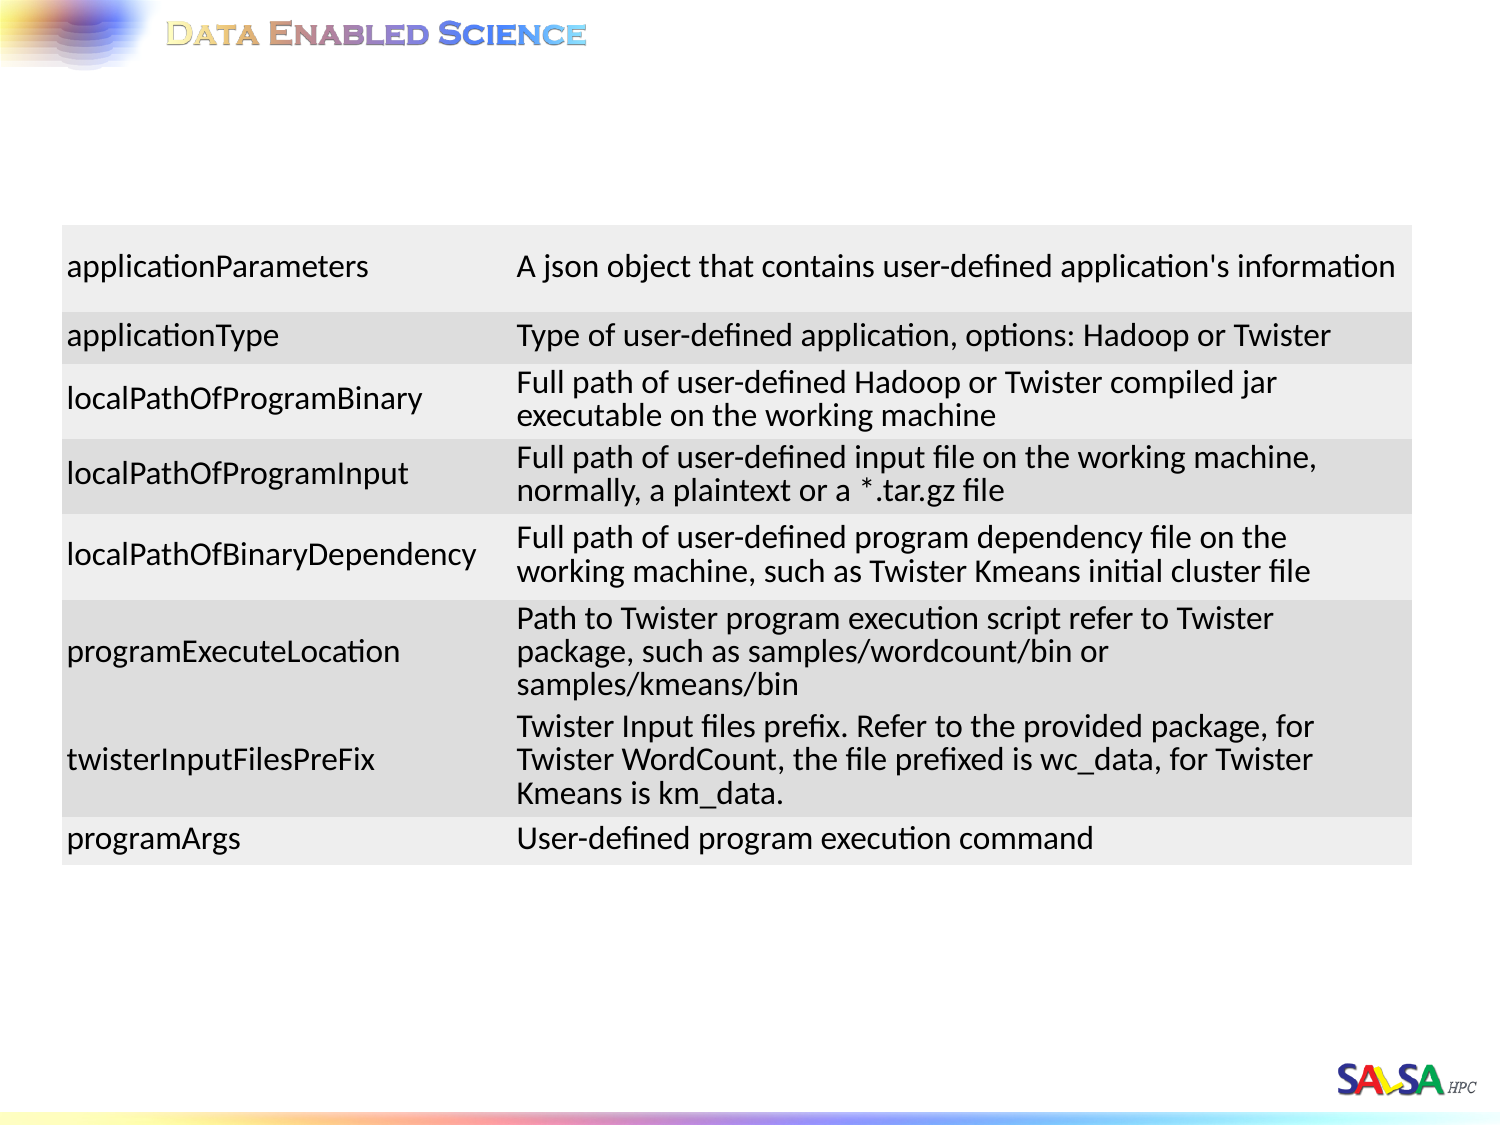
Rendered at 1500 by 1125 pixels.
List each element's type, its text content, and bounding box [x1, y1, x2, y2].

table_cell Full path of user-defined Hadoop or Twister compiled jar executable on the working machine [512, 364, 1412, 439]
picture [0, 0, 593, 71]
table_cell Full path of user-defined input file on the working machine, normally, a plaintext or a *.tar.gz file [512, 439, 1412, 514]
table_cell twisterInputFilesPreFix [62, 708, 512, 817]
table_cell User-defined program execution command [512, 817, 1412, 865]
table_cell localPathOfProgramInput [62, 439, 512, 514]
table_cell Path to Twister program execution script refer to Twister package, such as samples/wordcount/bin or samples/kmeans/bin [512, 600, 1412, 708]
table_cell localPathOfBinaryDependency [62, 514, 512, 600]
table_header applicationParameters [62, 225, 512, 312]
table_cell localPathOfProgramBinary [62, 364, 512, 439]
table_cell programArgs [62, 817, 512, 865]
table_cell Type of user-defined application, options: Hadoop or Twister [512, 312, 1412, 364]
picture [1325, 1057, 1479, 1100]
table_header A json object that contains user-defined application's information [512, 225, 1412, 312]
table_cell Twister Input files prefix. Refer to the provided package, for Twister WordCount, the file prefixed is wc_data, for Twister Kmeans is km_data. [512, 708, 1412, 817]
picture [0, 1112, 1500, 1125]
table_cell Full path of user-defined program dependency file on the working machine, such as Twister Kmeans initial cluster file [512, 514, 1412, 600]
table_cell applicationType [62, 312, 512, 364]
table_cell programExecuteLocation [62, 600, 512, 708]
